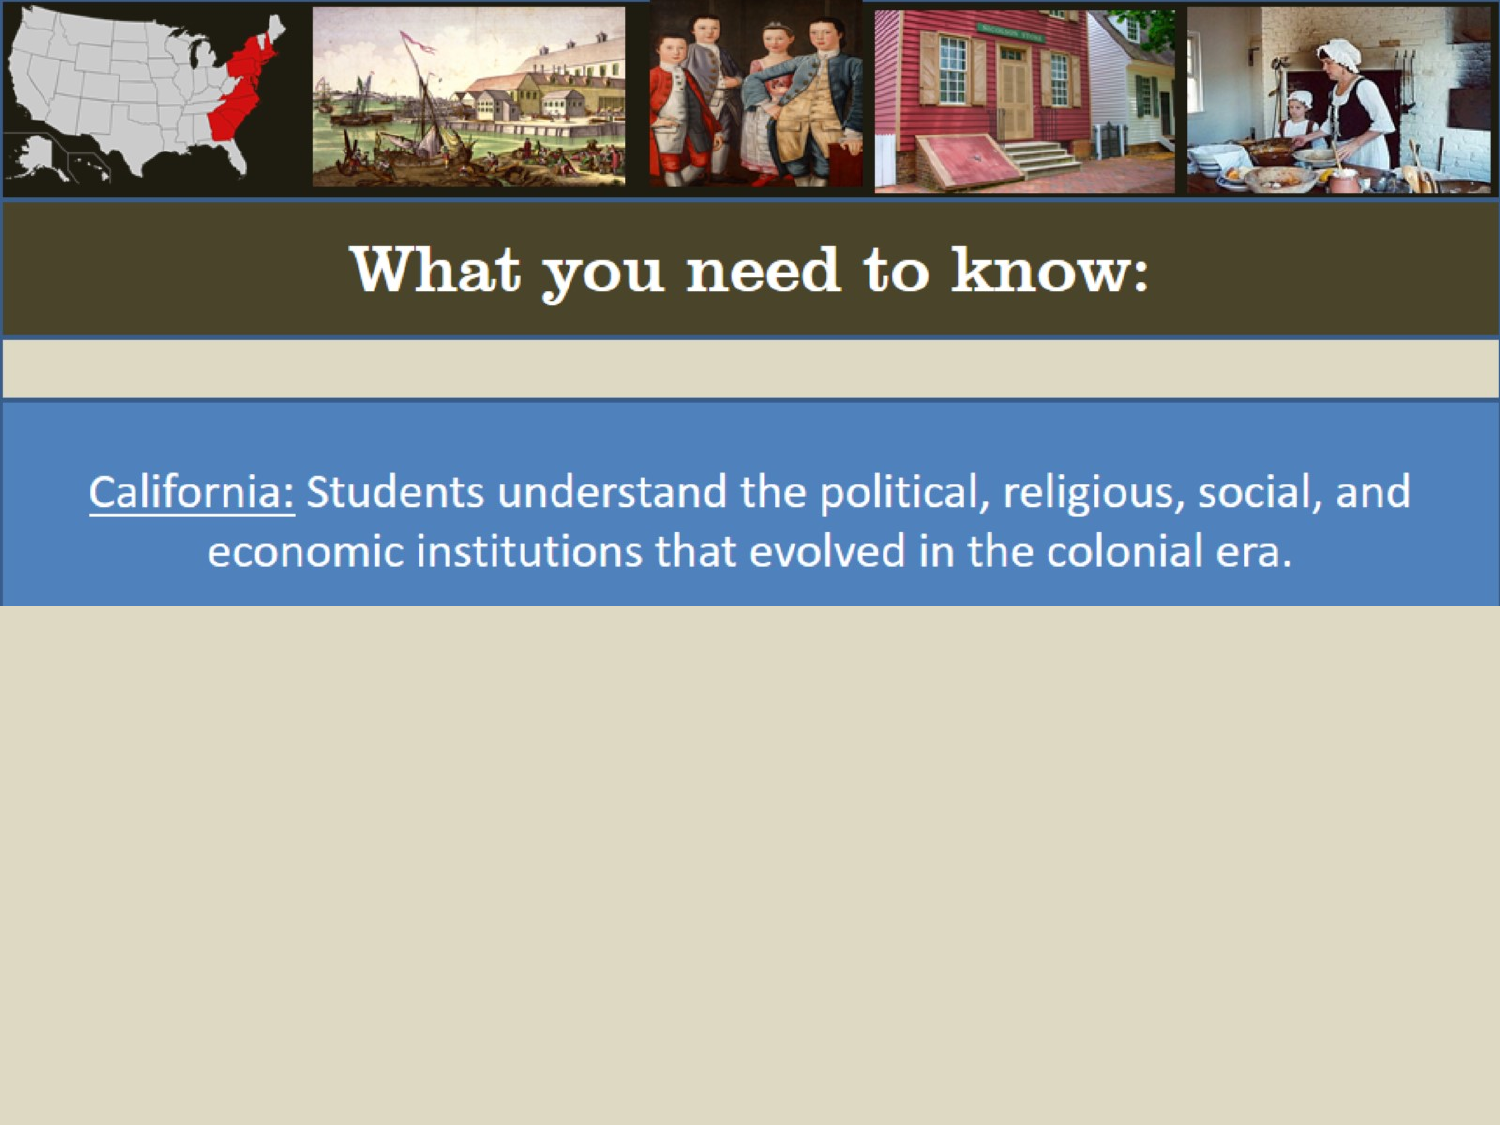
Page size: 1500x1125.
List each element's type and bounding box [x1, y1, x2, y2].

text_box [0, 0, 1500, 1125]
